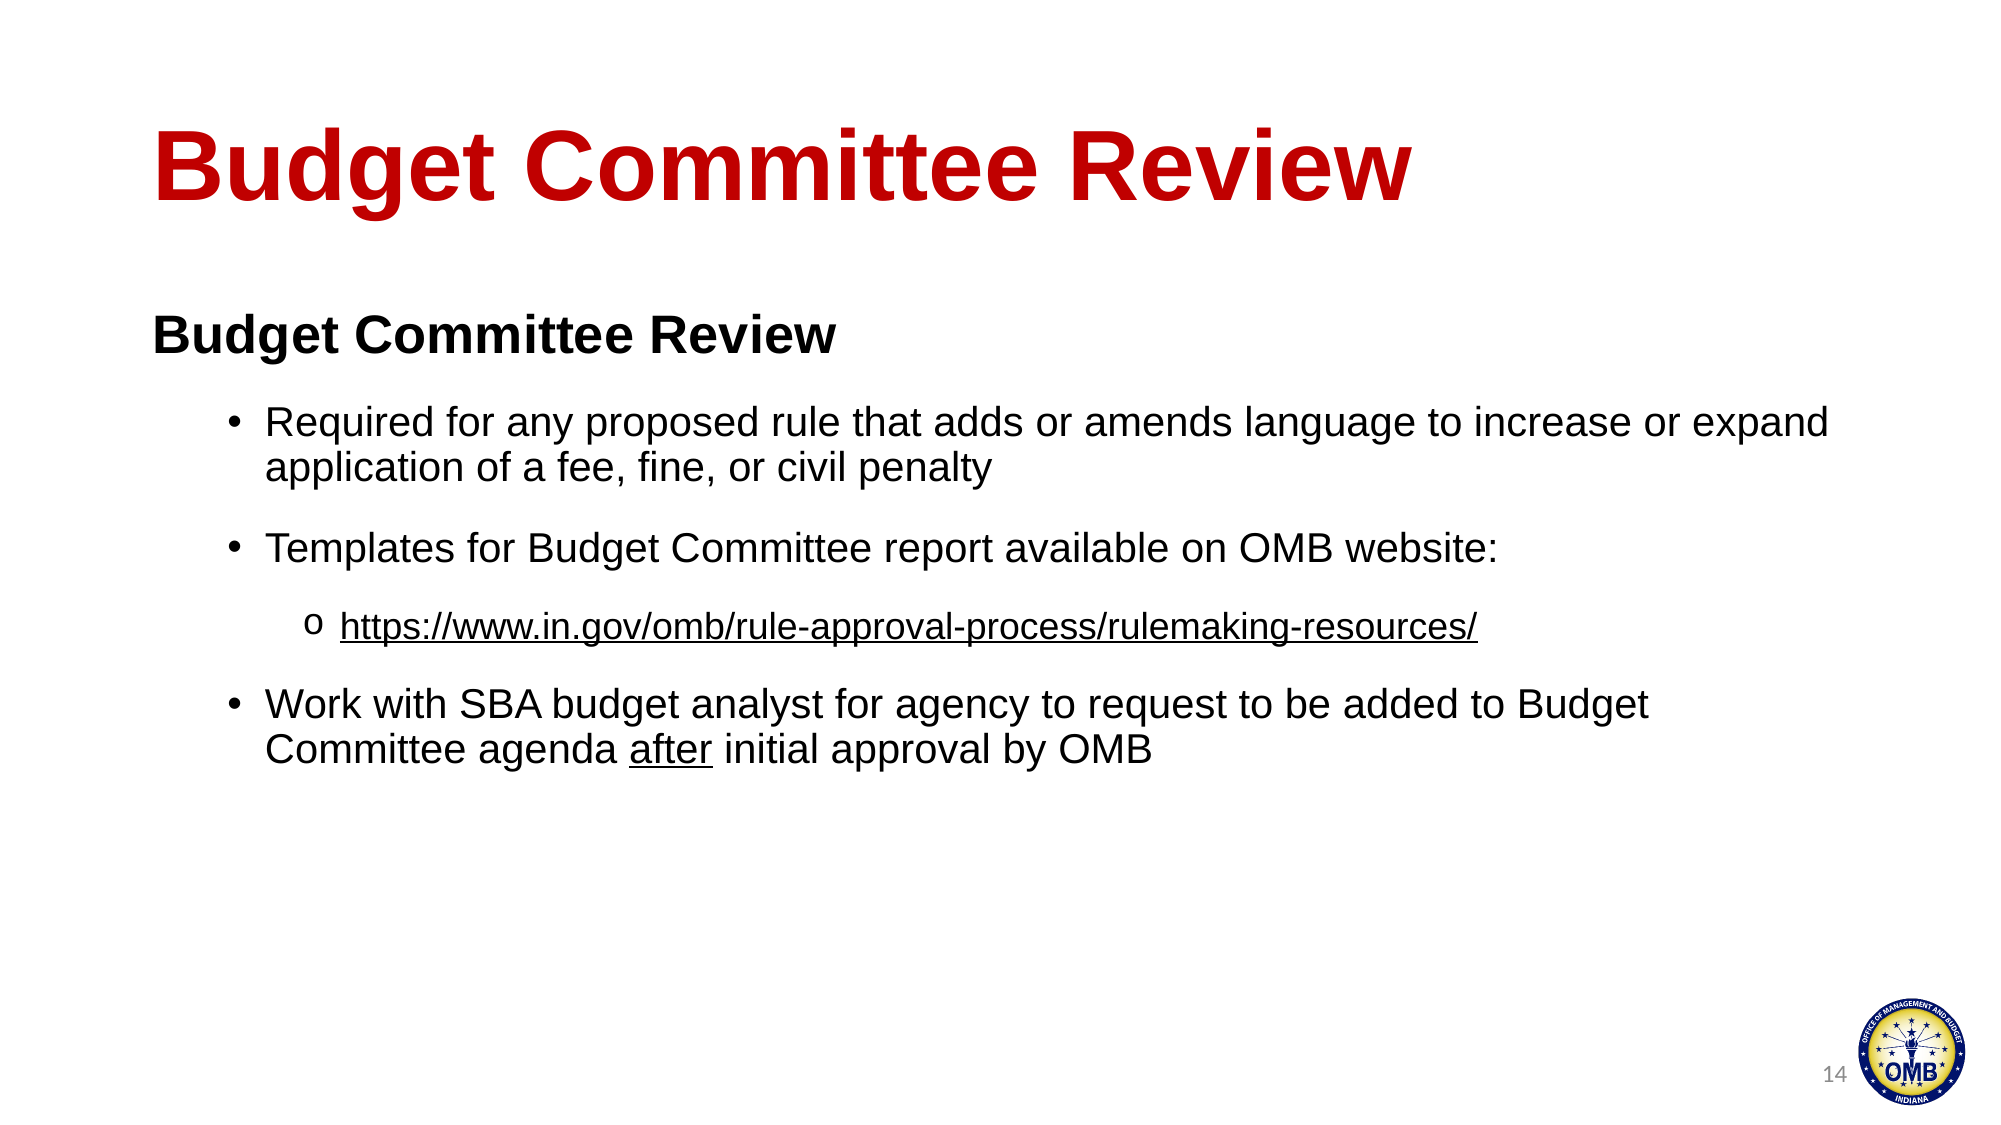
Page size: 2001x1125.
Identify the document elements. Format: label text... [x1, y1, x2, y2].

slide_number 14 [1412, 1042, 1857, 1103]
picture [1857, 997, 1966, 1106]
title Budget Committee Review [137, 59, 1863, 278]
list Budget Committee Review Required for any proposed rule that adds or amends language to increase or expand application of a fee, fine, or civil penalty Templates for Budget Committee report available on OMB website: https://www.in.gov/omb/rule-approval-process/rulemaking-resources/ Work with SBA budget analyst for agency to request to be added to Budget Committee agenda after initial approval by OMB [137, 299, 1863, 1014]
